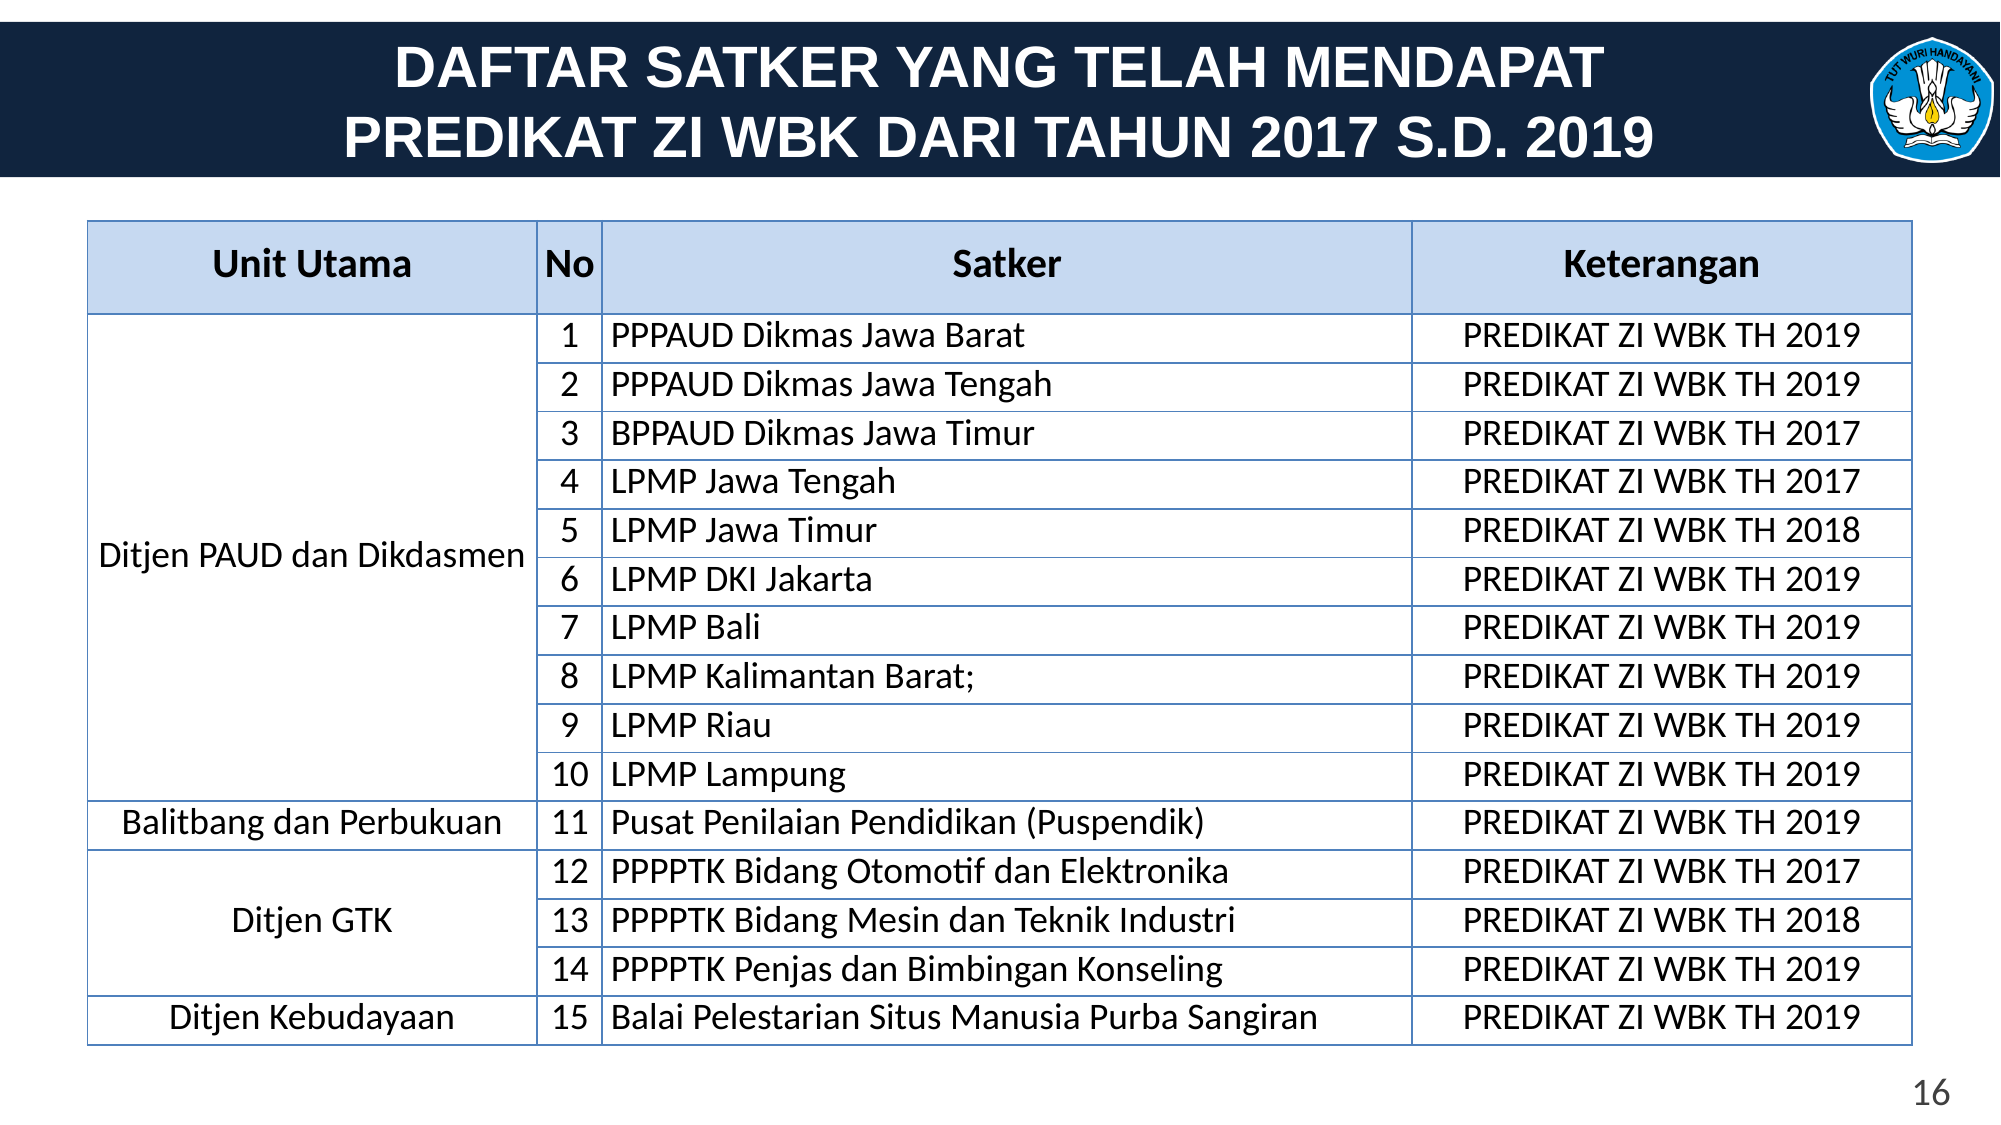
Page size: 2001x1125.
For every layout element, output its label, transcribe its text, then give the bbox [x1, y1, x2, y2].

table_cell PPPPTK Bidang Otomotif dan Elektronika [603, 851, 1411, 898]
table_cell PPPPTK Bidang Mesin dan Teknik Industri [603, 900, 1411, 946]
table_header Keterangan [1413, 222, 1911, 313]
table_cell 10 [538, 753, 601, 800]
table_cell PREDIKAT ZI WBK TH 2019 [1413, 315, 1911, 362]
text_box 16 [1862, 1065, 2000, 1125]
table_cell Ditjen GTK [88, 851, 536, 995]
table_cell PREDIKAT ZI WBK TH 2019 [1413, 656, 1911, 703]
table_cell LPMP DKI Jakarta [603, 558, 1411, 605]
table_cell 4 [538, 461, 601, 508]
table_cell Balai Pelestarian Situs Manusia Purba Sangiran [603, 997, 1411, 1044]
table_cell PREDIKAT ZI WBK TH 2019 [1413, 607, 1911, 654]
picture [1870, 37, 1994, 163]
table_header No [538, 222, 601, 313]
table_cell PREDIKAT ZI WBK TH 2017 [1413, 851, 1911, 898]
table_cell 3 [538, 412, 601, 459]
table_cell PREDIKAT ZI WBK TH 2019 [1413, 753, 1911, 800]
table_cell PREDIKAT ZI WBK TH 2017 [1413, 412, 1911, 459]
table_cell PREDIKAT ZI WBK TH 2019 [1413, 364, 1911, 411]
table_cell Balitbang dan Perbukuan [88, 802, 536, 849]
title DAFTAR SATKER YANG TELAH MENDAPAT PREDIKAT ZI WBK DARI TAHUN 2017 S.D. 2019 [0, 21, 2000, 178]
table_cell PREDIKAT ZI WBK TH 2018 [1413, 900, 1911, 946]
table_cell 2 [538, 364, 601, 411]
table_header Satker [603, 222, 1411, 313]
table_cell 5 [538, 510, 601, 557]
table_cell Ditjen Kebudayaan [88, 997, 536, 1044]
table_cell 14 [538, 948, 601, 995]
table_cell LPMP Riau [603, 705, 1411, 752]
table_cell 13 [538, 900, 601, 946]
table_cell 15 [538, 997, 601, 1044]
table_cell PREDIKAT ZI WBK TH 2019 [1413, 558, 1911, 605]
table_cell 6 [538, 558, 601, 605]
table_cell Ditjen PAUD dan Dikdasmen [88, 315, 536, 800]
table_cell 11 [538, 802, 601, 849]
table_cell PREDIKAT ZI WBK TH 2017 [1413, 461, 1911, 508]
table_cell PREDIKAT ZI WBK TH 2019 [1413, 802, 1911, 849]
table_cell PPPPTK Penjas dan Bimbingan Konseling [603, 948, 1411, 995]
table_cell 12 [538, 851, 601, 898]
table_cell PREDIKAT ZI WBK TH 2019 [1413, 997, 1911, 1044]
table_cell 9 [538, 705, 601, 752]
table_header Unit Utama [88, 222, 536, 313]
table_cell PPPAUD Dikmas Jawa Tengah [603, 364, 1411, 411]
table_cell PPPAUD Dikmas Jawa Barat [603, 315, 1411, 362]
table_cell PREDIKAT ZI WBK TH 2018 [1413, 510, 1911, 557]
table_cell LPMP Bali [603, 607, 1411, 654]
table_cell LPMP Lampung [603, 753, 1411, 800]
table_cell 1 [538, 315, 601, 362]
table_cell 7 [538, 607, 601, 654]
table_cell BPPAUD Dikmas Jawa Timur [603, 412, 1411, 459]
table_cell LPMP Jawa Tengah [603, 461, 1411, 508]
table_cell 8 [538, 656, 601, 703]
table_cell LPMP Kalimantan Barat; [603, 656, 1411, 703]
table_cell Pusat Penilaian Pendidikan (Puspendik) [603, 802, 1411, 849]
table_cell PREDIKAT ZI WBK TH 2019 [1413, 705, 1911, 752]
table_cell LPMP Jawa Timur [603, 510, 1411, 557]
table_cell PREDIKAT ZI WBK TH 2019 [1413, 948, 1911, 995]
